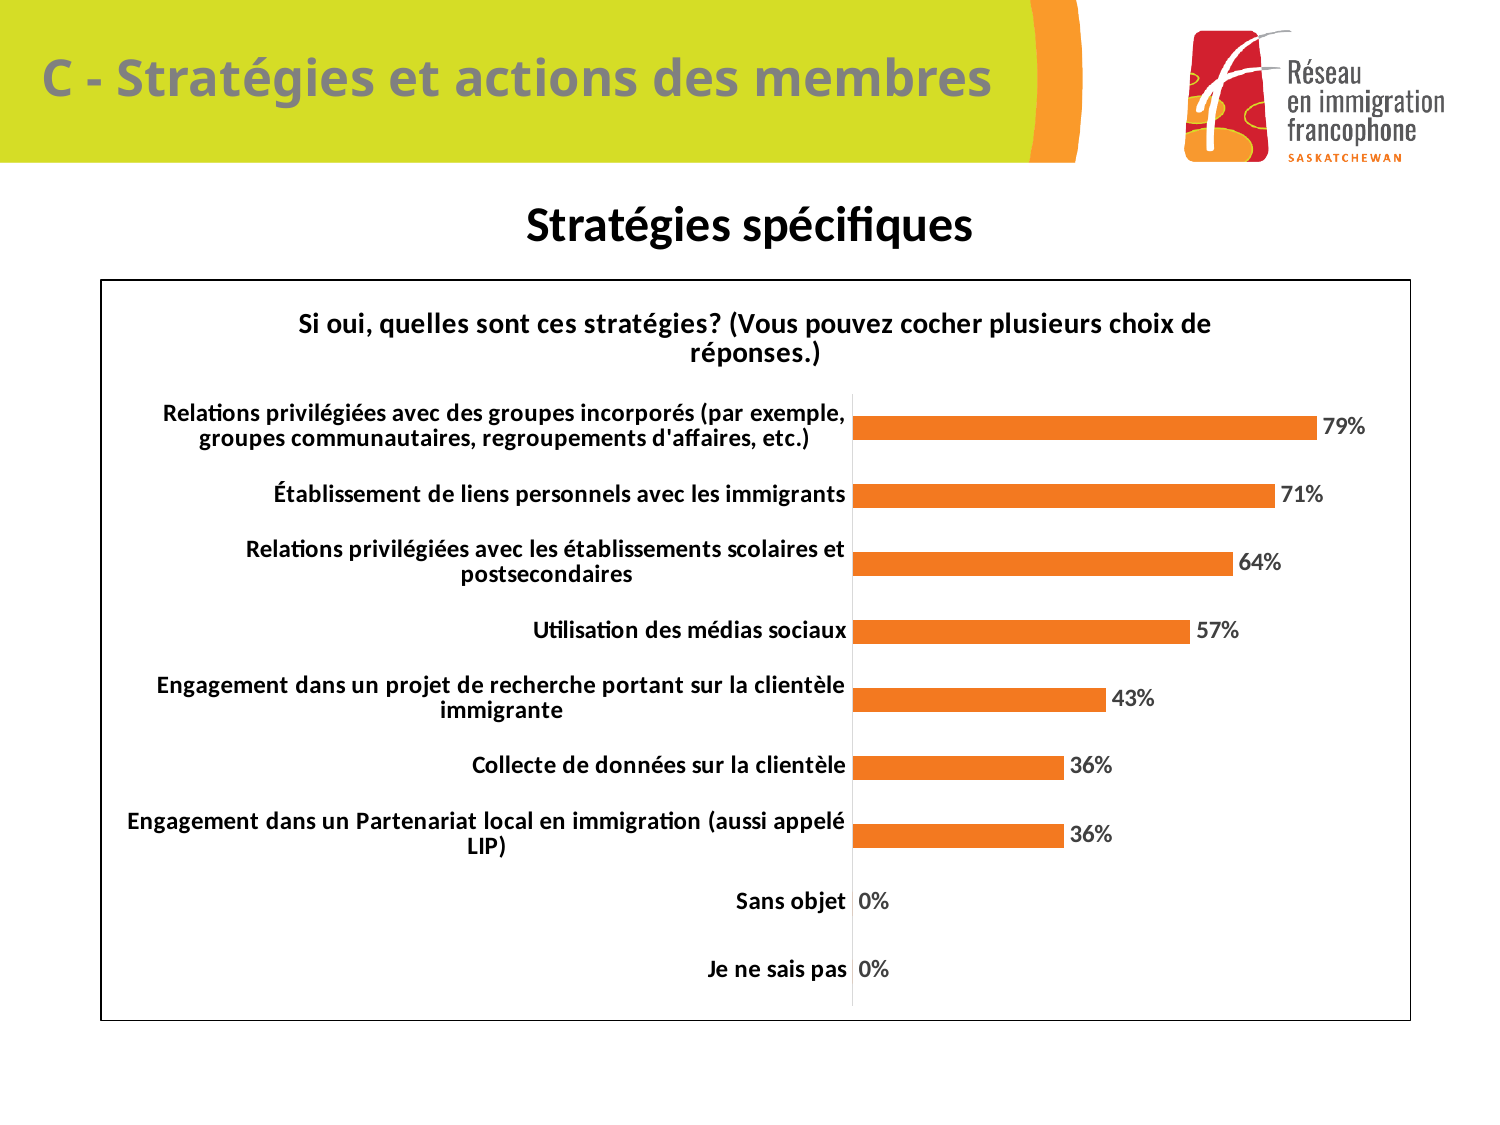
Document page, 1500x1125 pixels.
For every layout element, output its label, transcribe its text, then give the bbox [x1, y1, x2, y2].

title C - Stratégies et actions des membres [41, 45, 1025, 163]
chart [100, 278, 1412, 1022]
picture [0, 0, 1500, 1125]
text_box Stratégies spécifiques [41, 184, 1459, 320]
